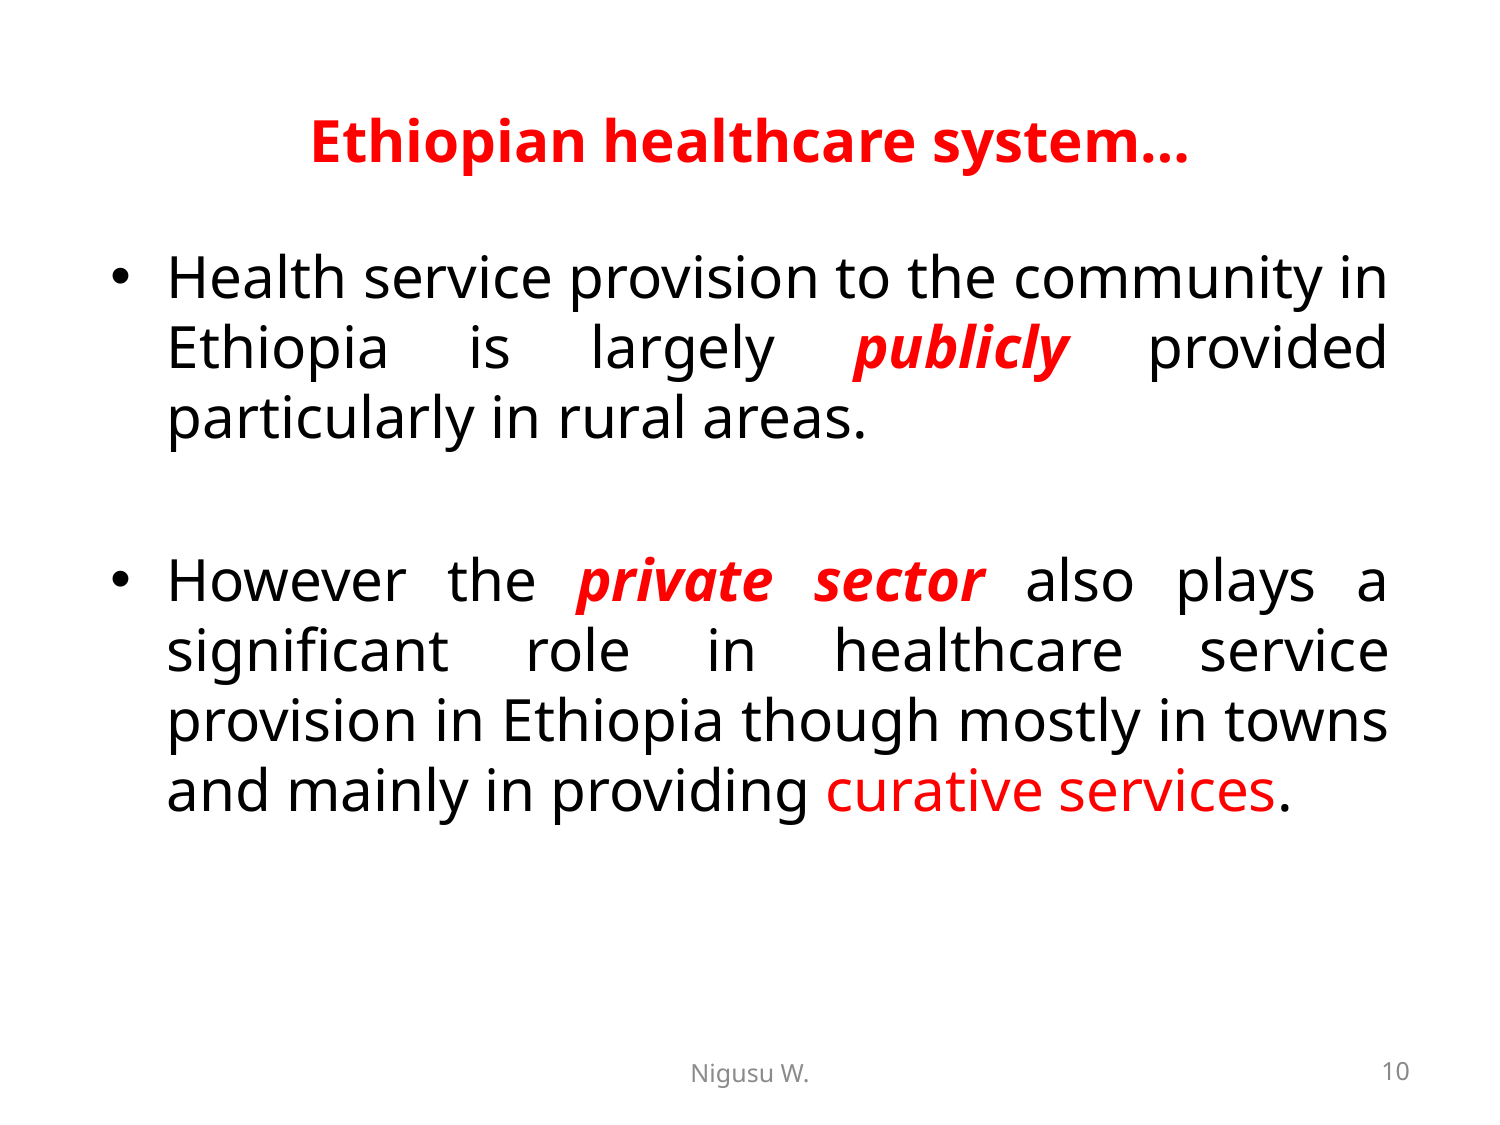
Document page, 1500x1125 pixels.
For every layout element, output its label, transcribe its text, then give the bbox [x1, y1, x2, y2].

list Health service provision to the community in Ethiopia is largely publicly provided particularly in rural areas. However the private sector also plays a significant role in healthcare service provision in Ethiopia though mostly in towns and mainly in providing curative services. [95, 232, 1405, 947]
footer Nigusu W. [512, 1042, 988, 1103]
title Ethiopian healthcare system… [75, 45, 1425, 233]
slide_number 10 [1074, 1042, 1425, 1103]
